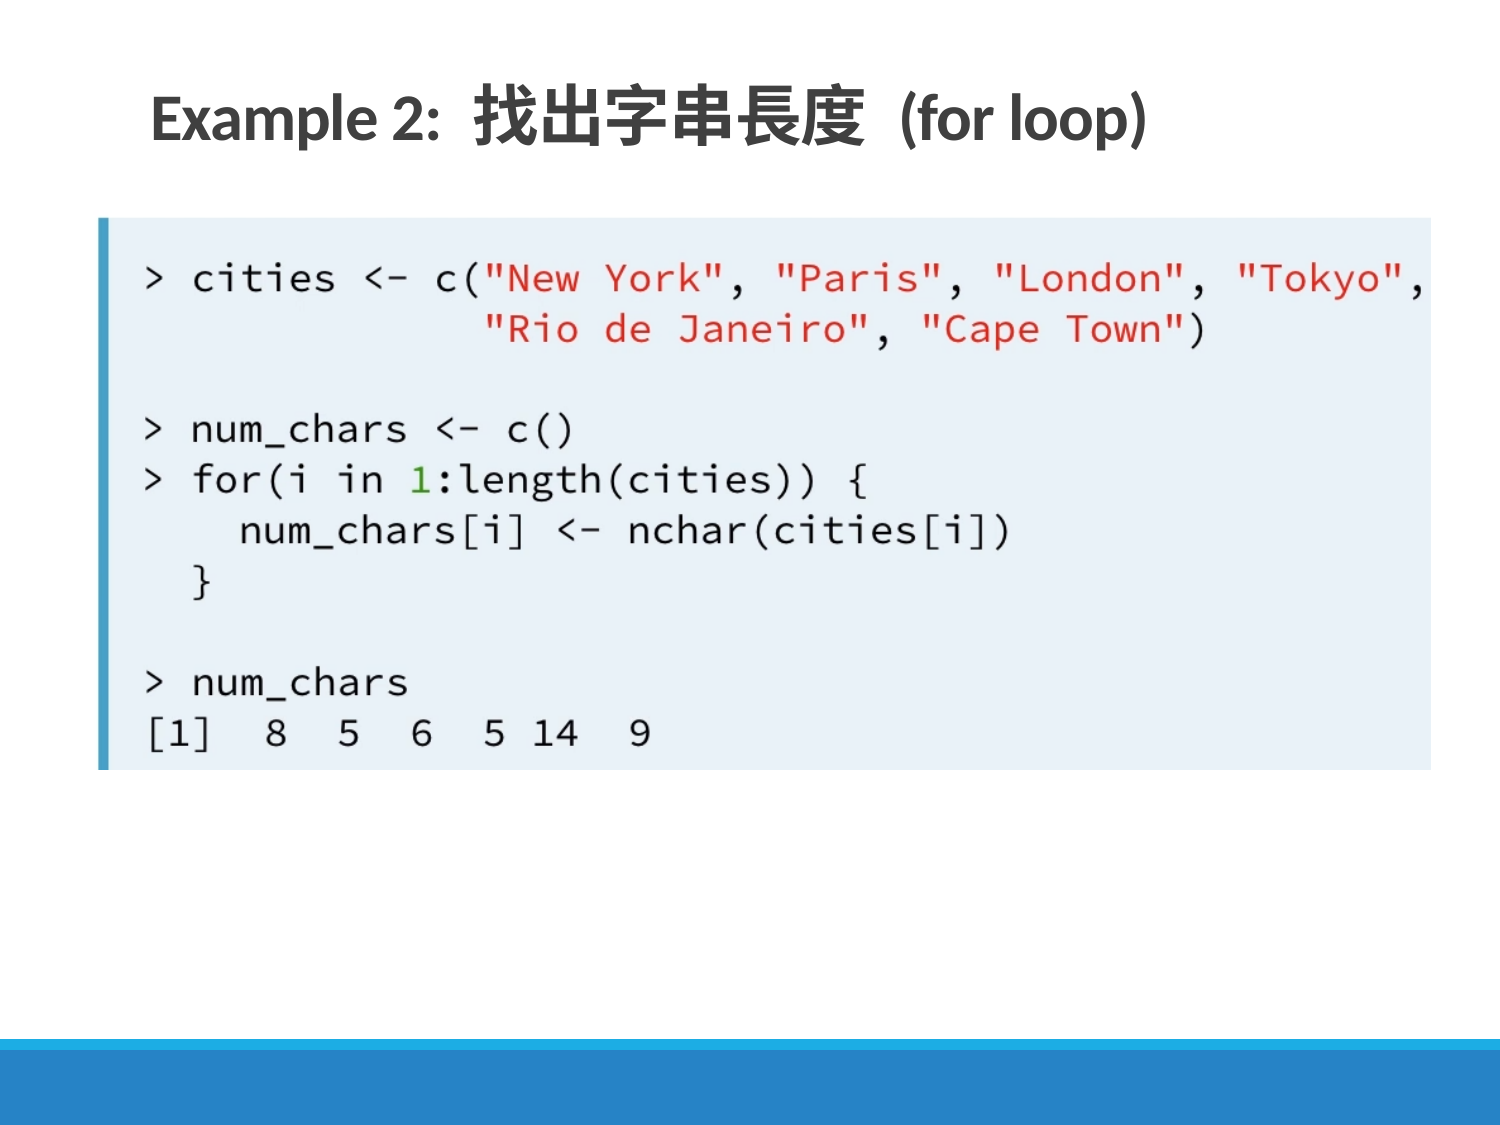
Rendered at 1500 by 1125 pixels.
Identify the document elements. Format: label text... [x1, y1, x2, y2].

title Example 2: 找出字串長度 (for loop) [135, 47, 1373, 162]
picture [76, 204, 1431, 771]
